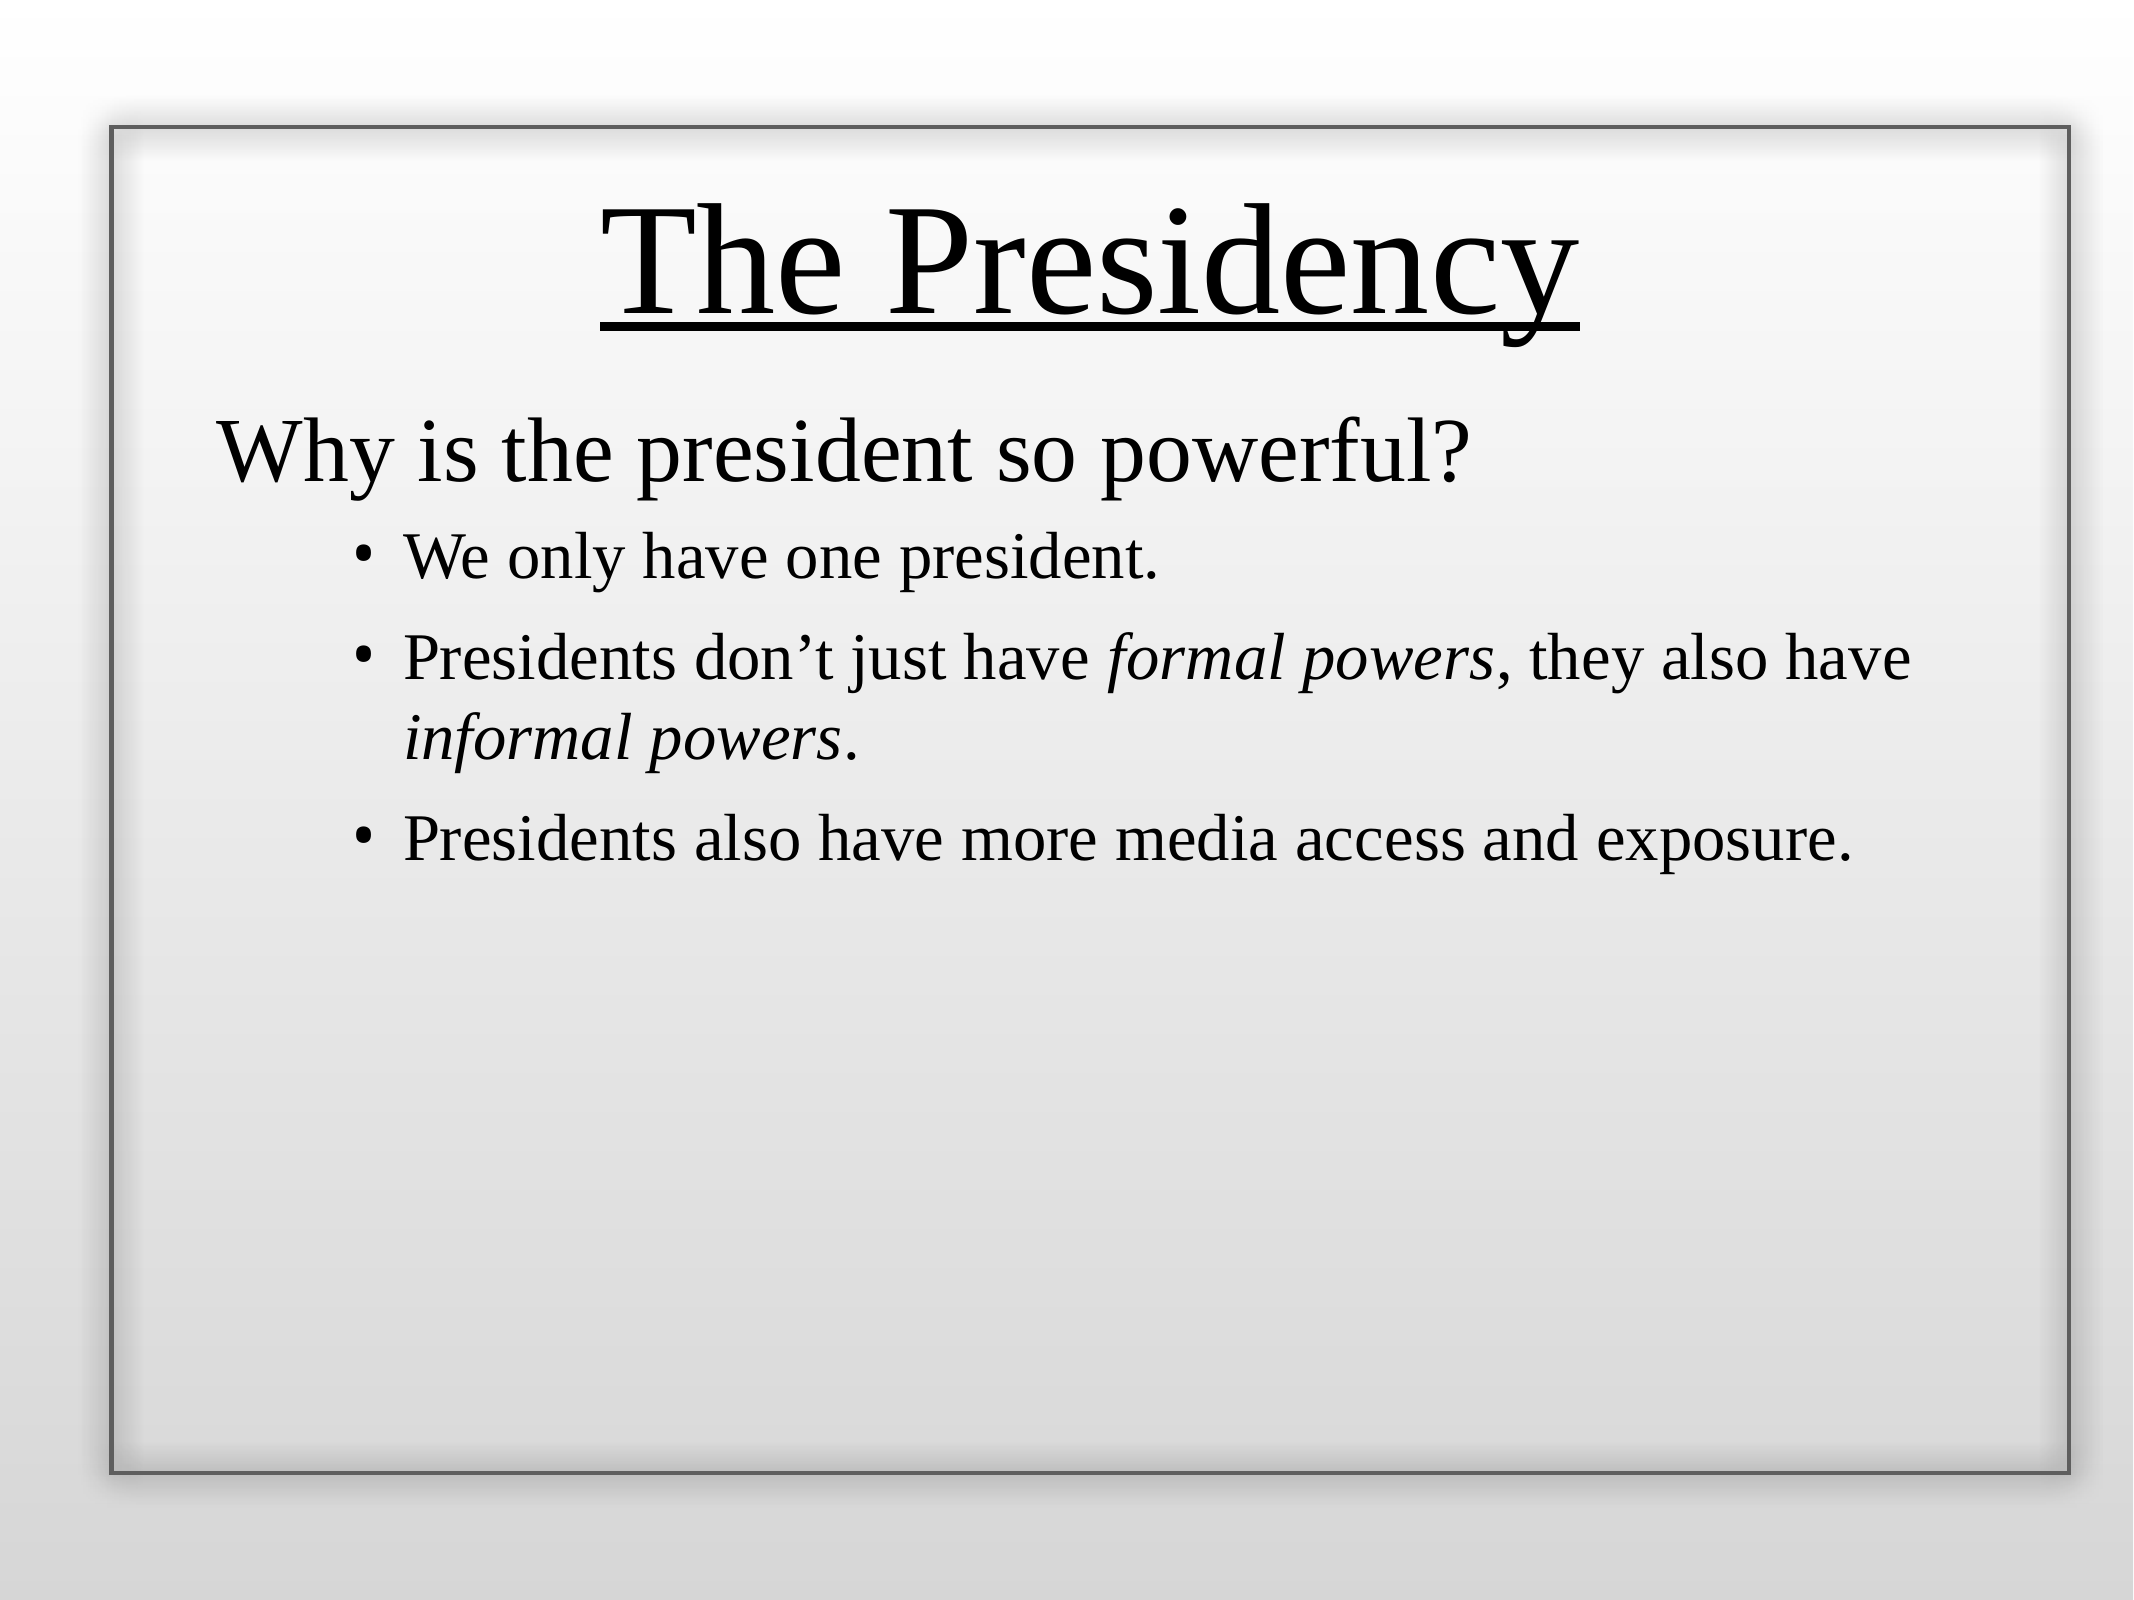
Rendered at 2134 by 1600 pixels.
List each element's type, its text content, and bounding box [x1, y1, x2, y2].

text_box We only have one president. Presidents don’t just have formal powers, they also have informal powers. Presidents also have more media access and exposure. [342, 503, 2037, 882]
text_box [111, 127, 2070, 1473]
text_box The Presidency [591, 146, 1589, 354]
